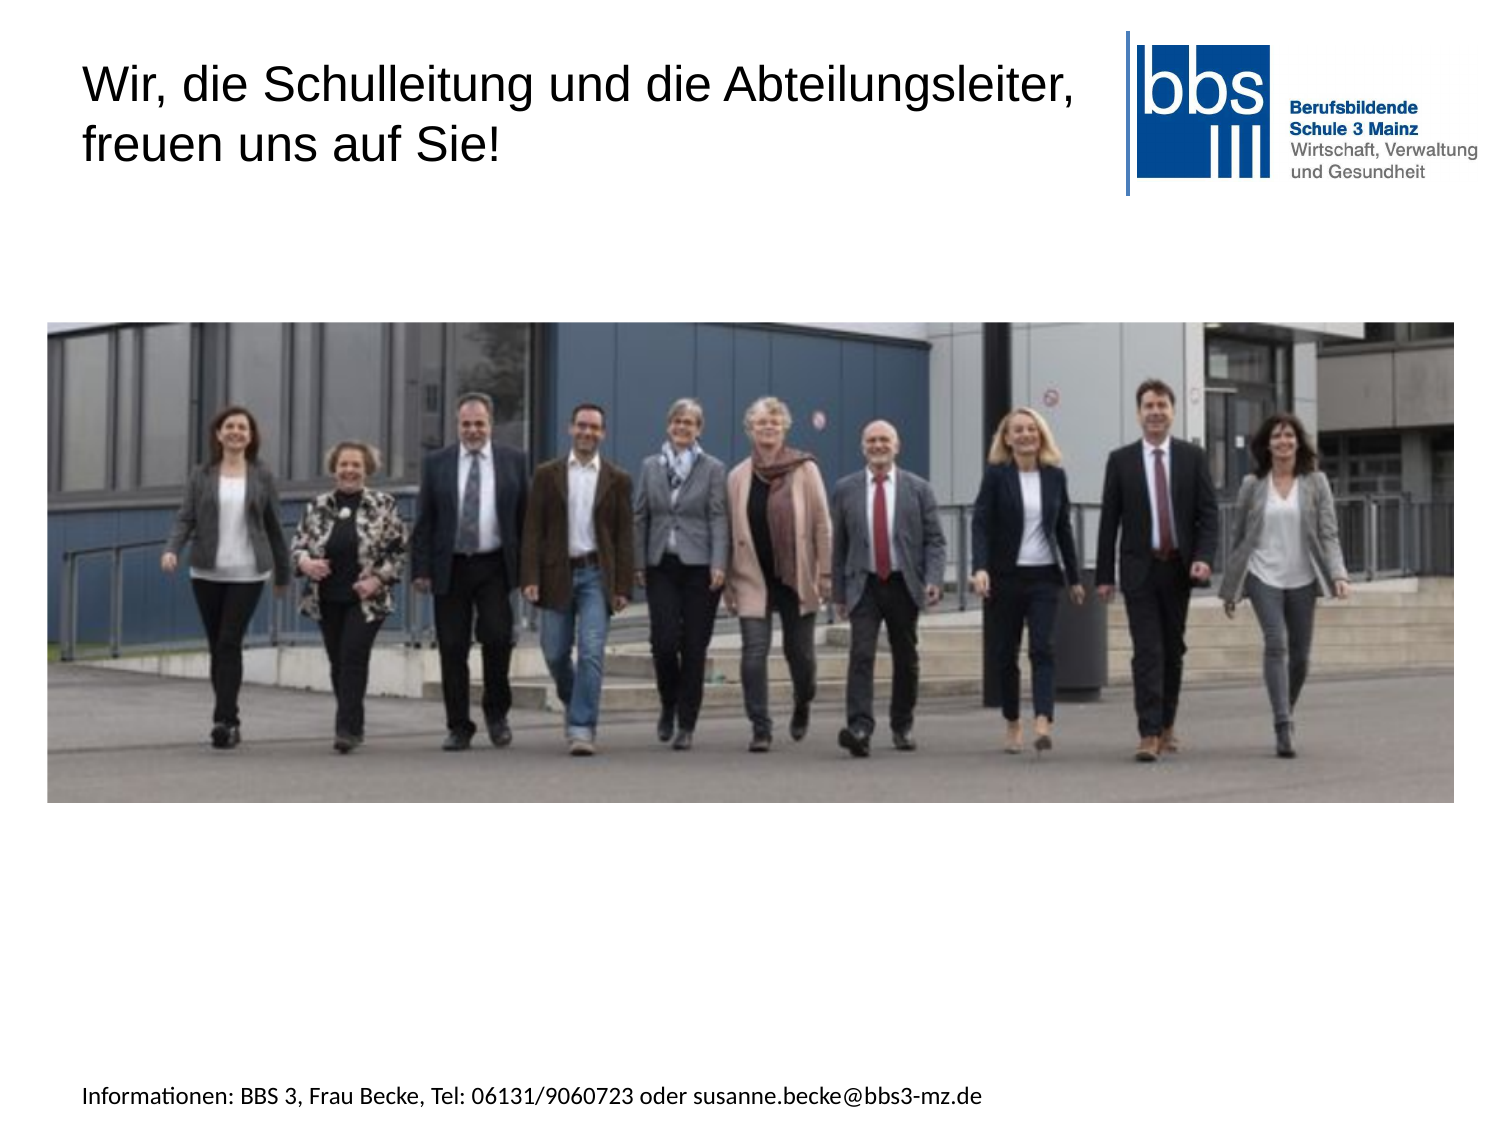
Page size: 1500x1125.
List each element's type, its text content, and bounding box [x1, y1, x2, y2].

picture [1137, 45, 1479, 183]
picture [46, 321, 1454, 804]
text_box Informationen: BBS 3, Frau Becke, Tel: 06131/9060723 oder susanne.becke@bbs3-mz.de [67, 1072, 1379, 1117]
title Wir, die Schulleitung und die Abteilungsleiter, freuen uns auf Sie! [67, 48, 1123, 176]
